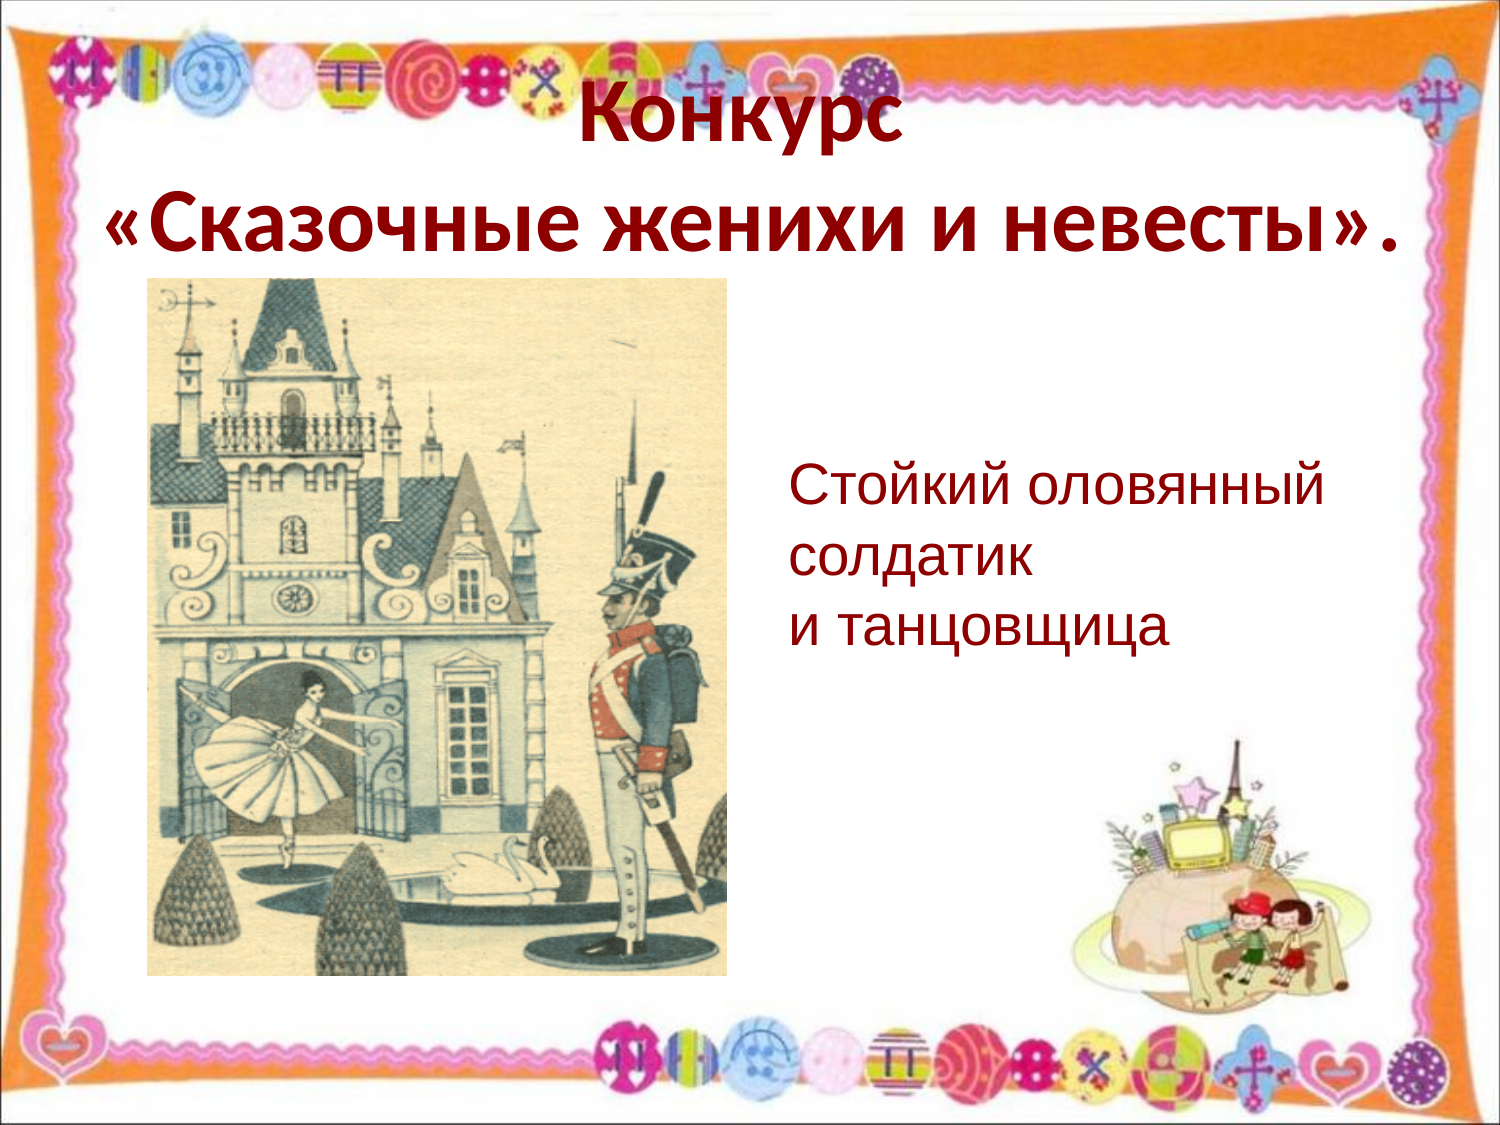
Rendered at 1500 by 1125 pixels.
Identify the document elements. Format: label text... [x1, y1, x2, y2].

title Конкурс «Сказочные женихи и невесты». [76, 66, 1428, 255]
picture [0, 0, 1500, 1125]
text_box Стойкий оловянный солдатик и танцовщица [773, 439, 1424, 664]
